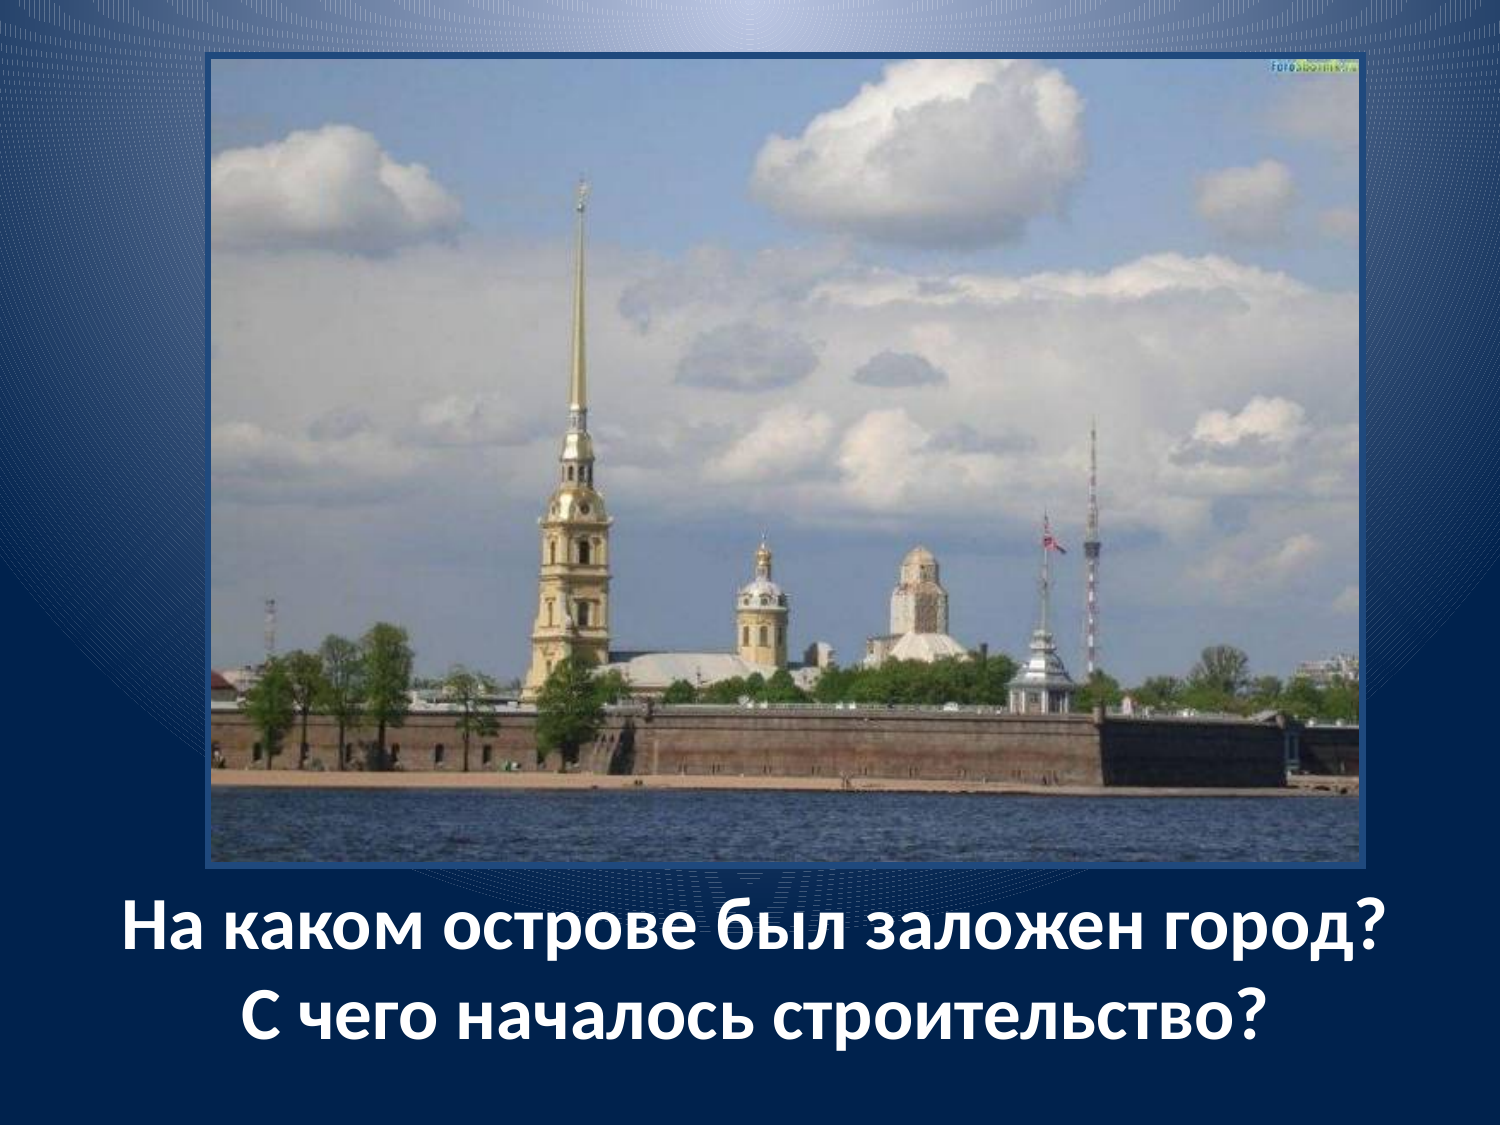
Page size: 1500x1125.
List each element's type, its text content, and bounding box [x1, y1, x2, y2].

text_box На каком острове был заложен город? С чего началось строительство? [107, 867, 1405, 1062]
picture [210, 58, 1360, 863]
